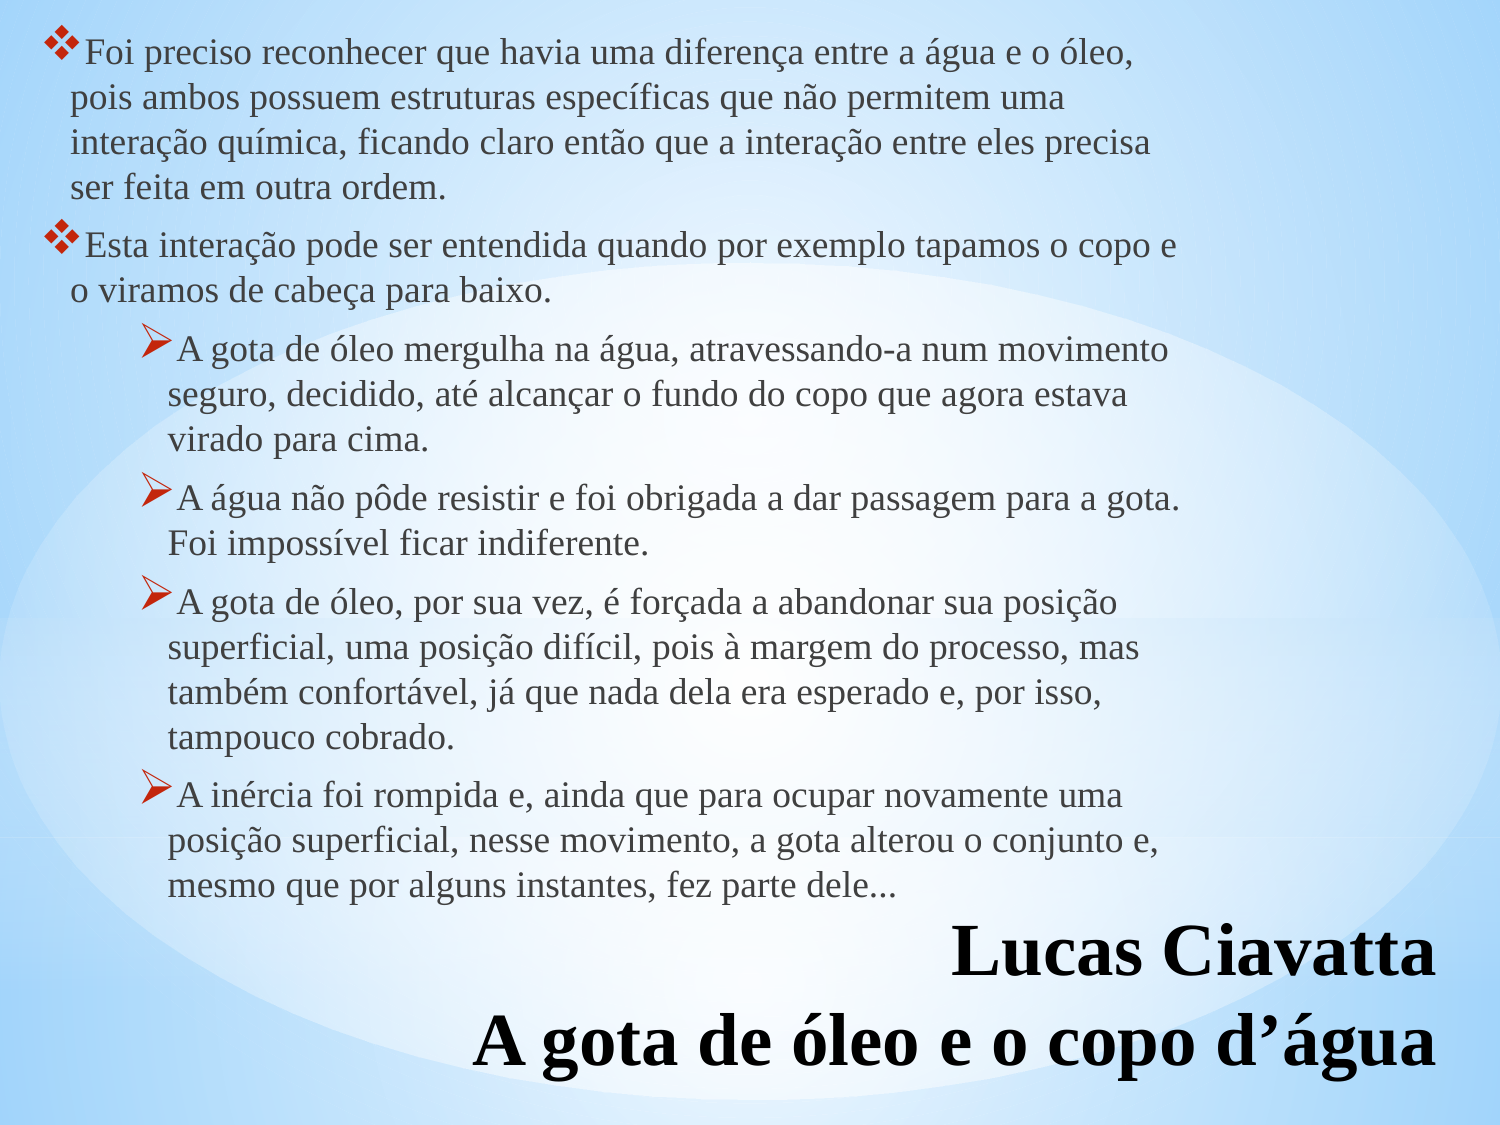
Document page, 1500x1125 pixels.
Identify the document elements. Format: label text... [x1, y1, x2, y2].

list Foi preciso reconhecer que havia uma diferença entre a água e o óleo, pois ambos possuem estruturas específicas que não permitem uma interação química, ficando claro então que a interação entre eles precisa ser feita em outra ordem. Esta interação pode ser entendida quando por exemplo tapamos o copo e o viramos de cabeça para baixo. A gota de óleo mergulha na água, atravessando-a num movimento seguro, decidido, até alcançar o fundo do copo que agora estava virado para cima. A água não pôde resistir e foi obrigada a dar passagem para a gota. Foi impossível ficar indiferente. A gota de óleo, por sua vez, é forçada a abandonar sua posição superficial, uma posição difícil, pois à margem do processo, mas também confortável, já que nada dela era esperado e, por isso, tampouco cobrado. A inércia foi rompida e, ainda que para ocupar novamente uma posição superficial, nesse movimento, a gota alterou o conjunto e, mesmo que por alguns instantes, fez parte dele... [17, 19, 1199, 941]
title Lucas Ciavatta A gota de óleo e o copo d’água [383, 893, 1453, 1081]
